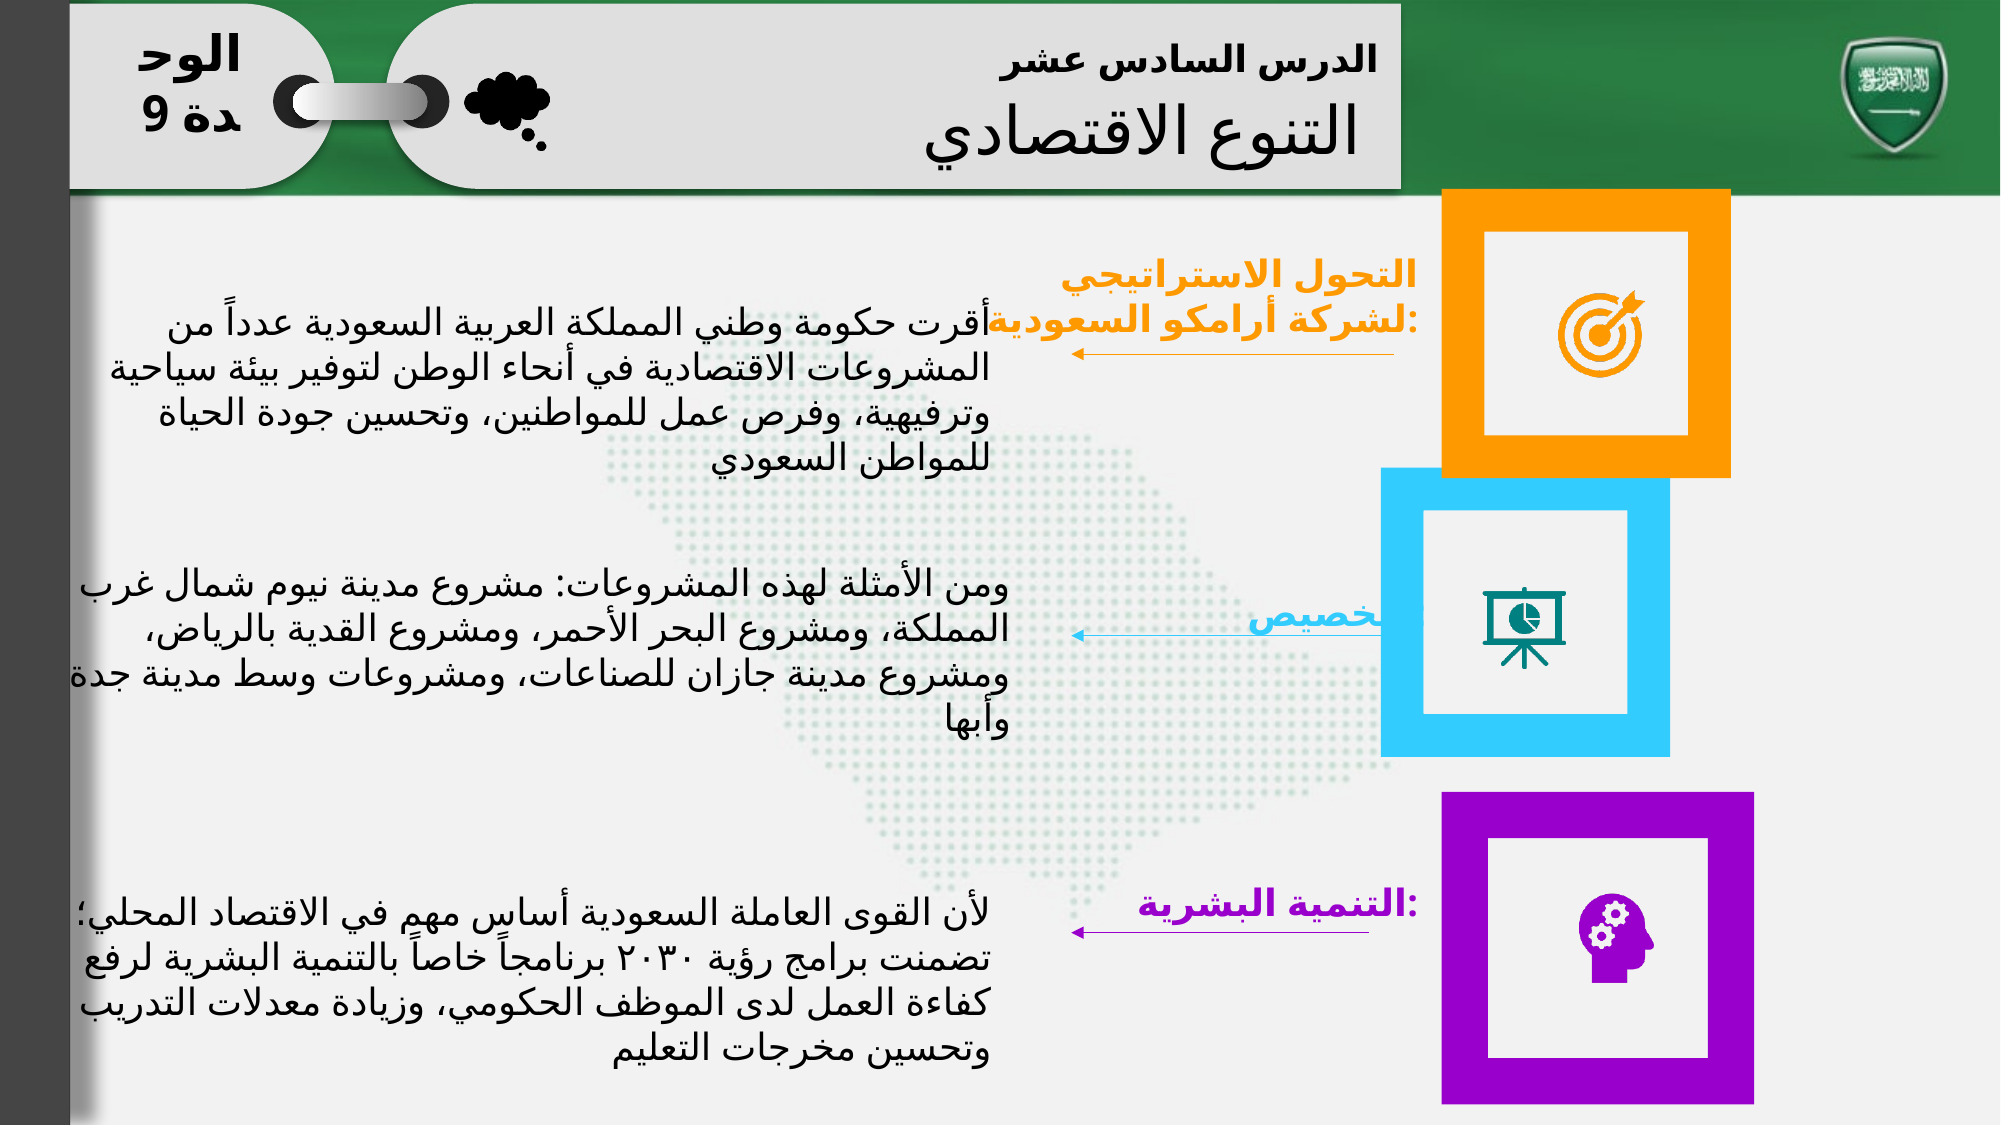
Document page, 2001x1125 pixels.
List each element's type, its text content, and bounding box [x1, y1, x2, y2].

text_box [1380, 467, 1671, 757]
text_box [55, 3, 1401, 189]
text_box ومن الأمثلة لهذه المشروعات: مشروع مدينة نيوم شمال غرب المملكة، ومشروع البحر الأحمر، ومشروع القدية بالرياض، ومشروع مدينة جازان للصناعات، ومشروعات وسط مدينة جدة وأبها [108, 551, 1026, 747]
text_box التخصيص: [1026, 581, 1380, 642]
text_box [1441, 791, 1755, 1105]
text_box أقرت حكومة وطني المملكة العربية السعودية عدداً من المشروعات الاقتصادية في أنحاء الوطن لتوفير بيئة سياحية وترفيهية، وفرص عمل للمواطنين، وتحسين جودة الحياة للمواطن السعودي [108, 290, 1007, 486]
text_box التنمية البشرية: [961, 871, 1433, 932]
picture [71, 0, 2001, 1125]
text_box [0, 0, 71, 1125]
text_box التحول الاستراتيجي لشركة أرامكو السعودية: [884, 242, 1433, 348]
text_box لأن القوى العاملة السعودية أساس مهم في الاقتصاد المحلي؛ تضمنت برامج رؤية ٢٠٣٠ برنامجاً خاصاً بالتنمية البشرية لرفع كفاءة العمل لدى الموظف الحكومي، وزيادة معدلات التدريب وتحسين مخرجات التعليم [108, 880, 1007, 1076]
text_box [1441, 188, 1731, 479]
